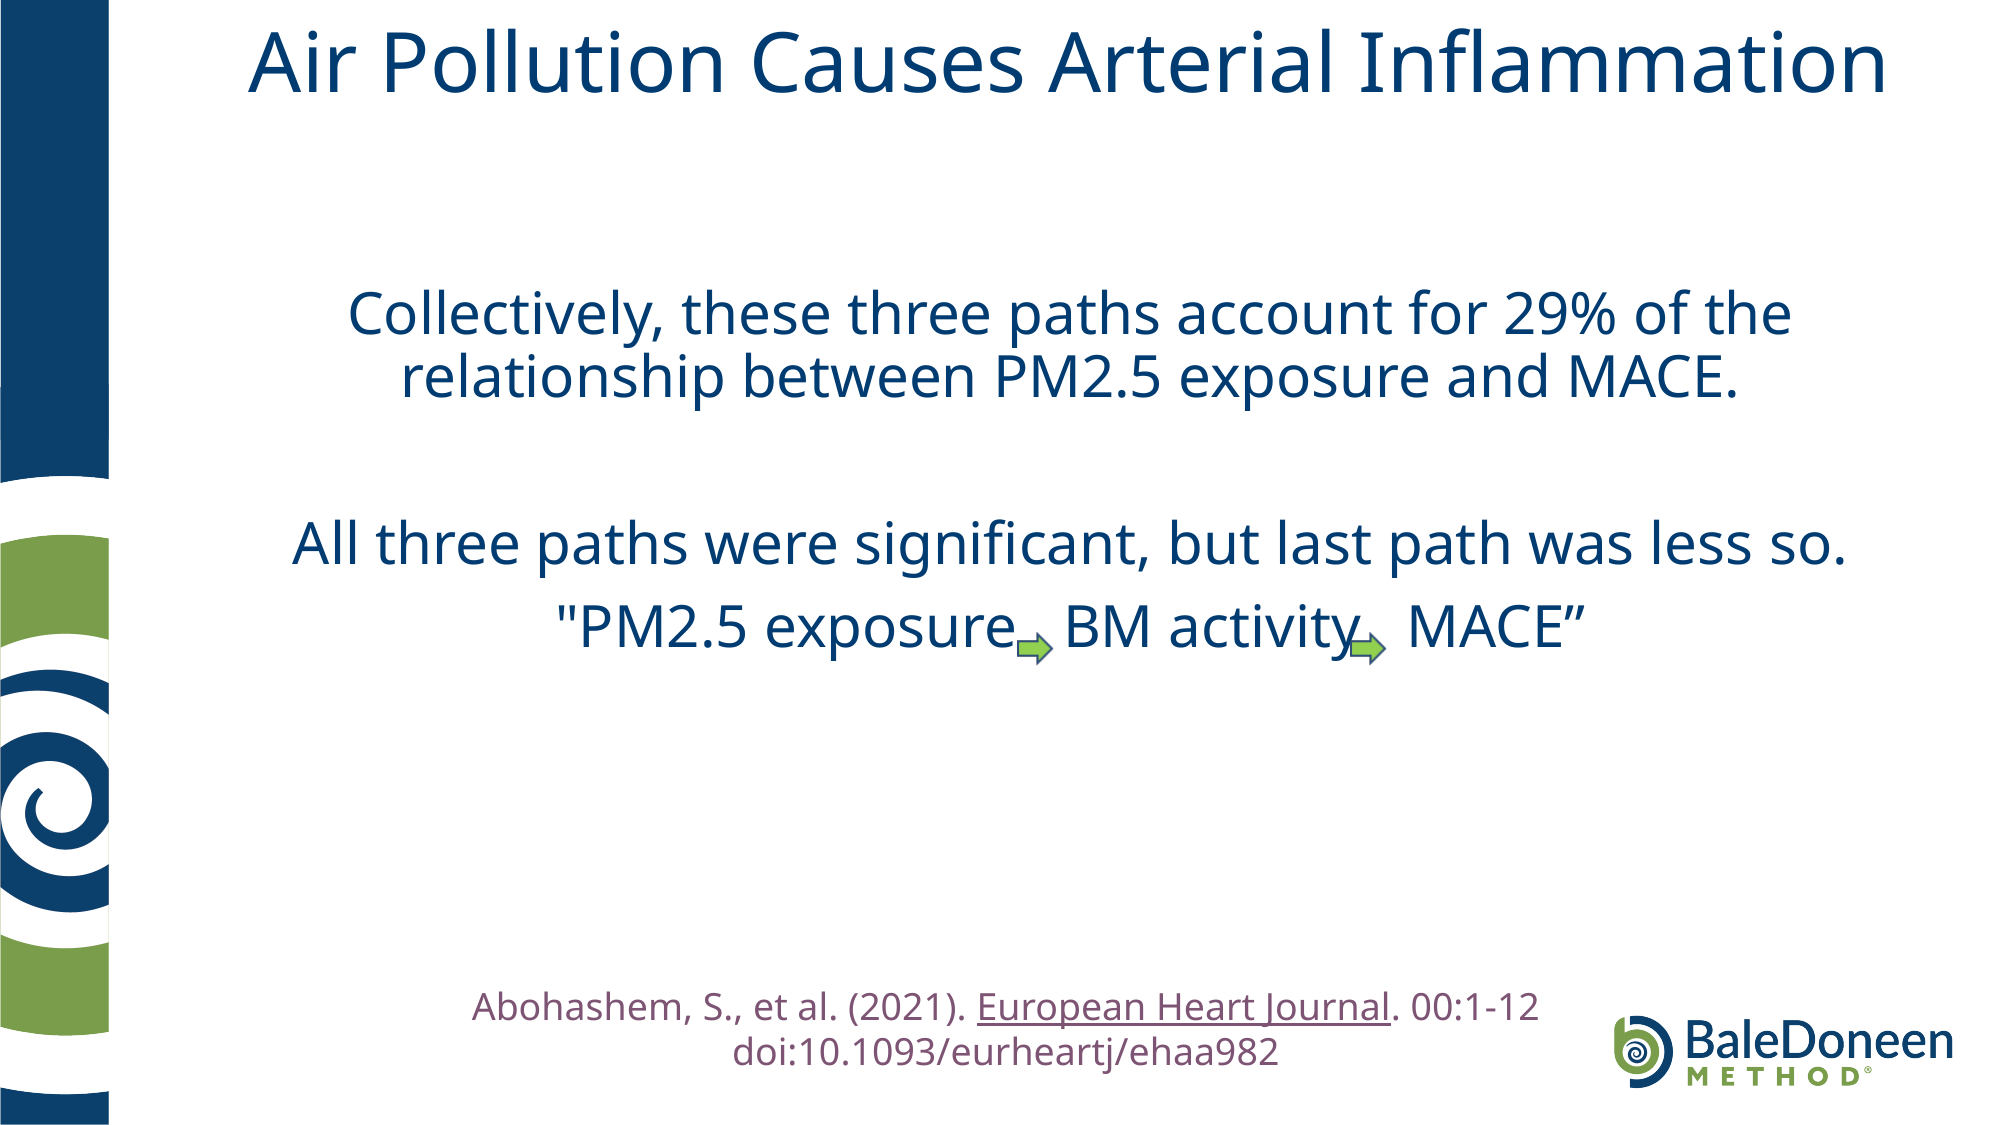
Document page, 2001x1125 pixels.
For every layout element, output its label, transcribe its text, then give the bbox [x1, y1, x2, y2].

title Air Pollution Causes Arterial Inflammation [212, 0, 1929, 131]
list Collectively, these three paths account for 29% of the relationship between PM2.5 exposure and MACE. All three paths were significant, but last path was less so. "PM2.5 exposure BM activity MACE” [249, 277, 1891, 942]
picture [0, 0, 2001, 1125]
text_box Abohashem, S., et al. (2021). European Heart Journal. 00:1-12 doi:10.1093/eurheartj/ehaa982 . [333, 975, 1679, 1125]
